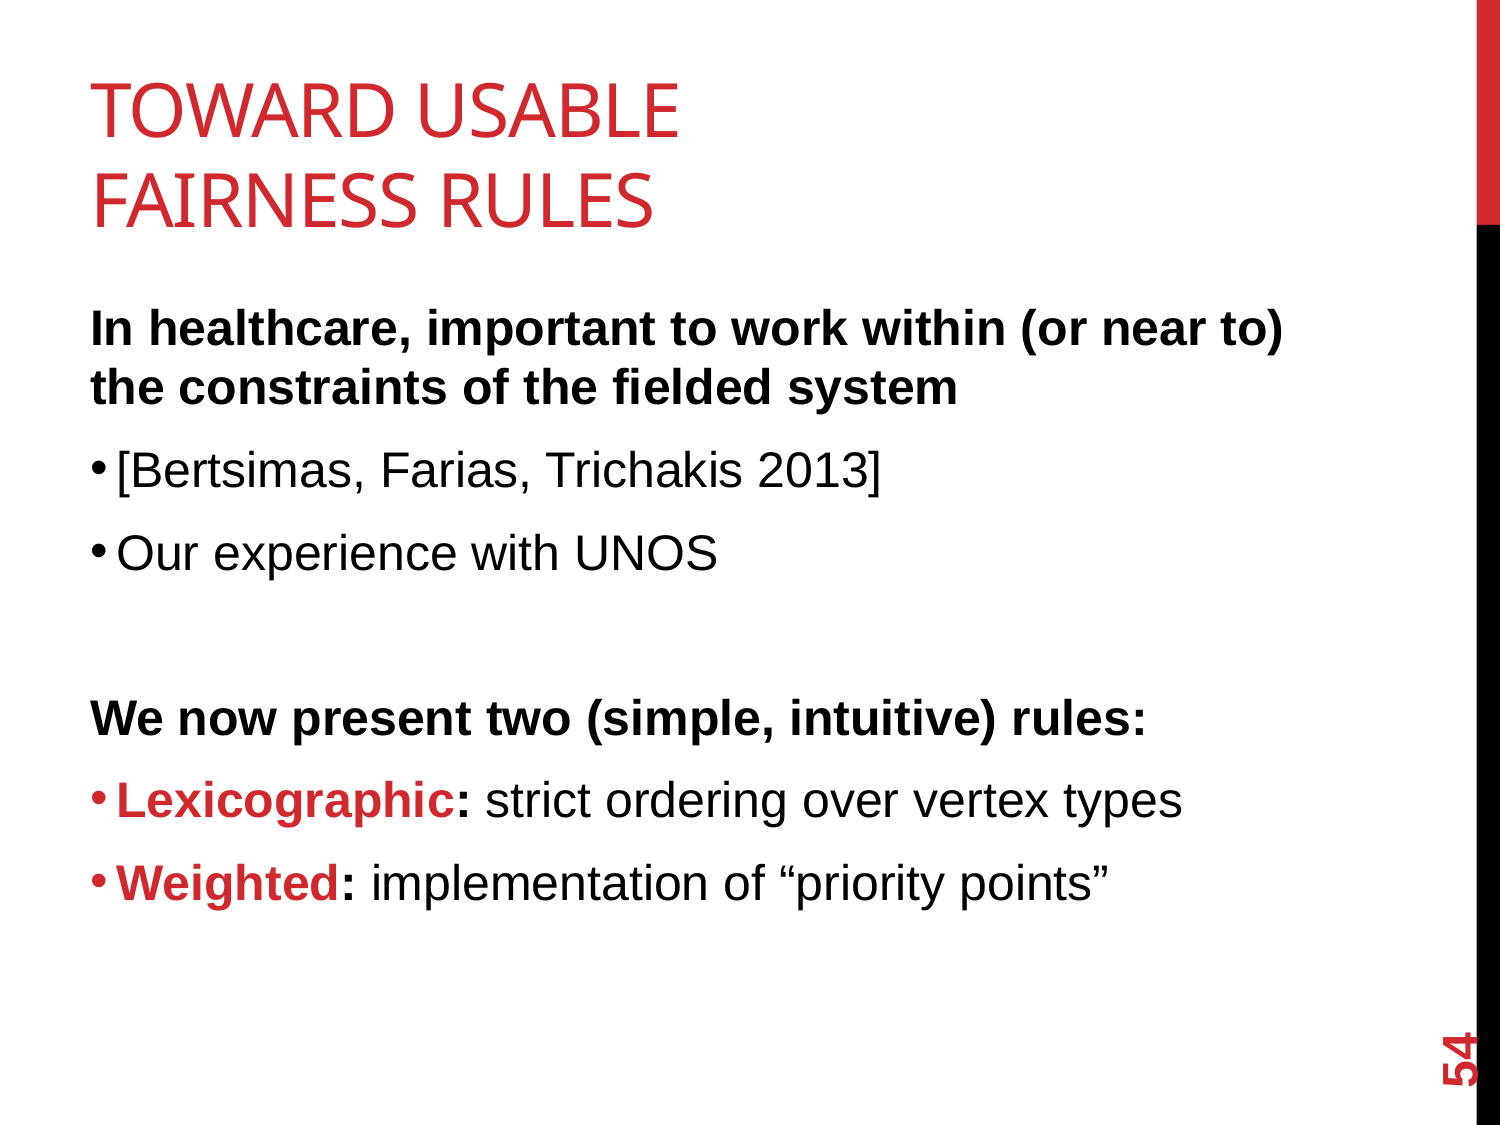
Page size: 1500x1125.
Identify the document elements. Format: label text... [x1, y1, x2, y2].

list In healthcare, important to work within (or near to) the constraints of the fielded system [Bertsimas, Farias, Trichakis 2013] Our experience with UNOS We now present two (simple, intuitive) rules: Lexicographic: strict ordering over vertex types Weighted: implementation of “priority points” [75, 287, 1325, 1005]
title Toward usable fairness rules [75, 25, 1025, 250]
slide_number 54 [1427, 887, 1488, 1104]
